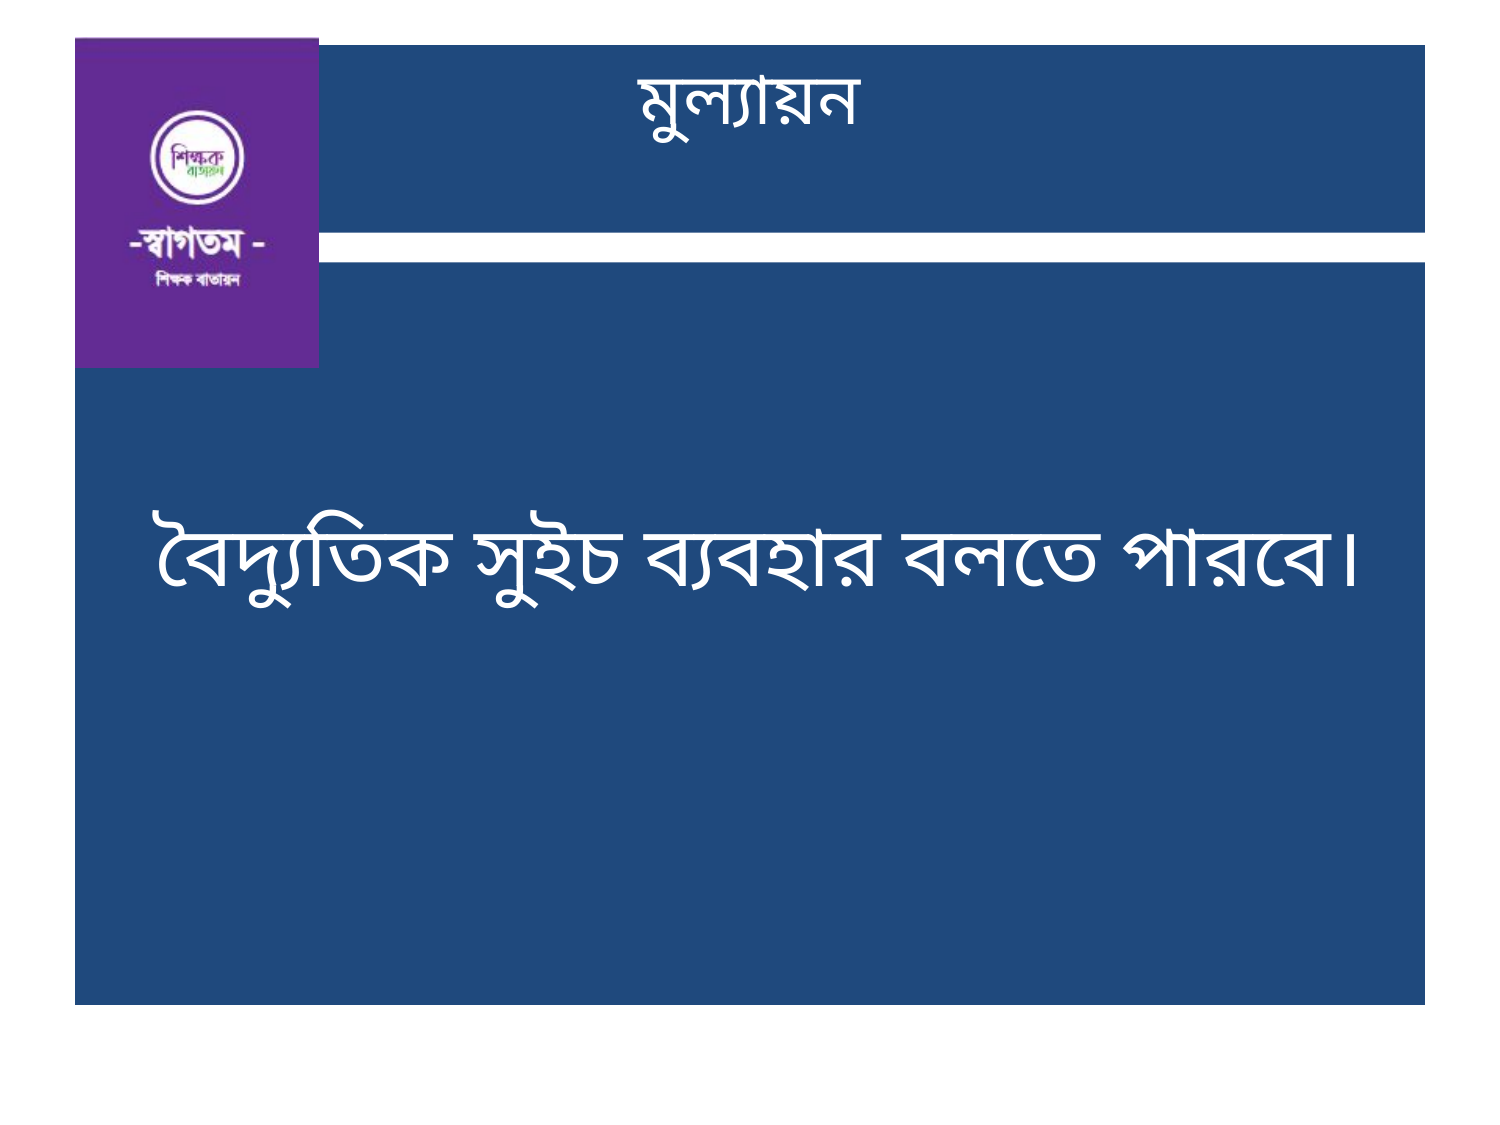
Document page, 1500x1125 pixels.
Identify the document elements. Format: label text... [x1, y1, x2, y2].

list বৈদ্যুতিক সুইচ ব্যবহার বলতে পারবে। [75, 262, 1425, 1005]
picture [74, 37, 319, 368]
title মুল্যায়ন [323, 45, 1425, 233]
